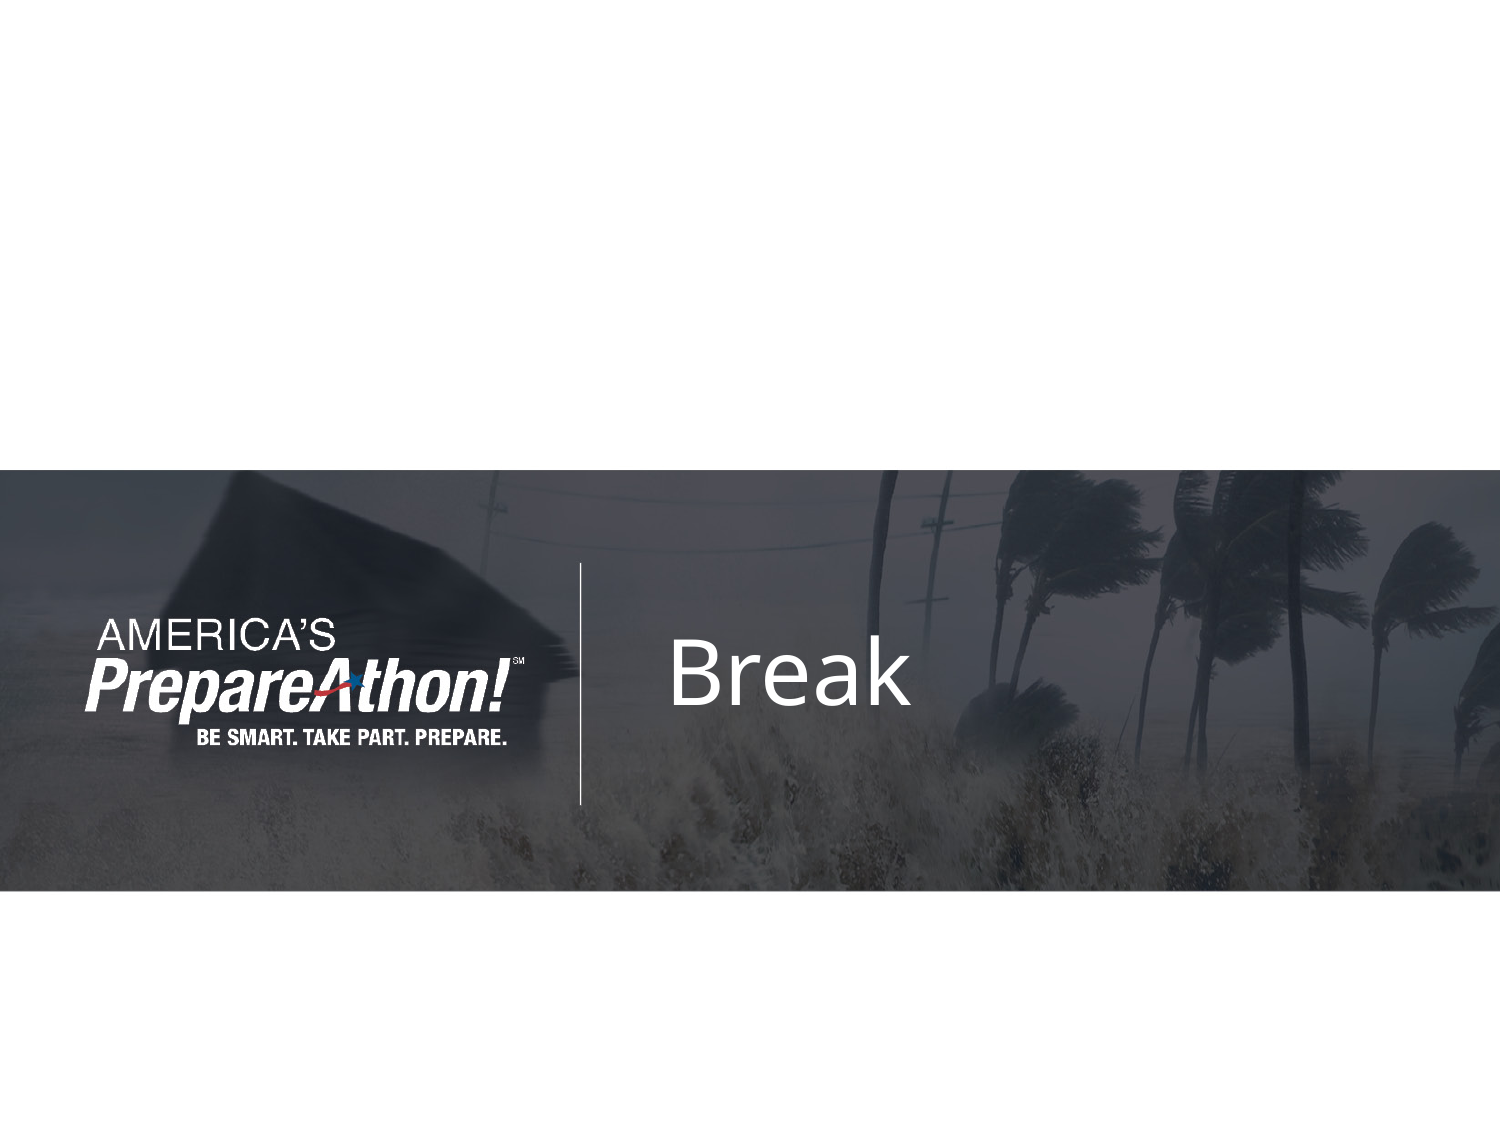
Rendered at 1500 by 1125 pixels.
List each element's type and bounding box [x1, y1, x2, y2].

picture [0, 465, 1500, 896]
